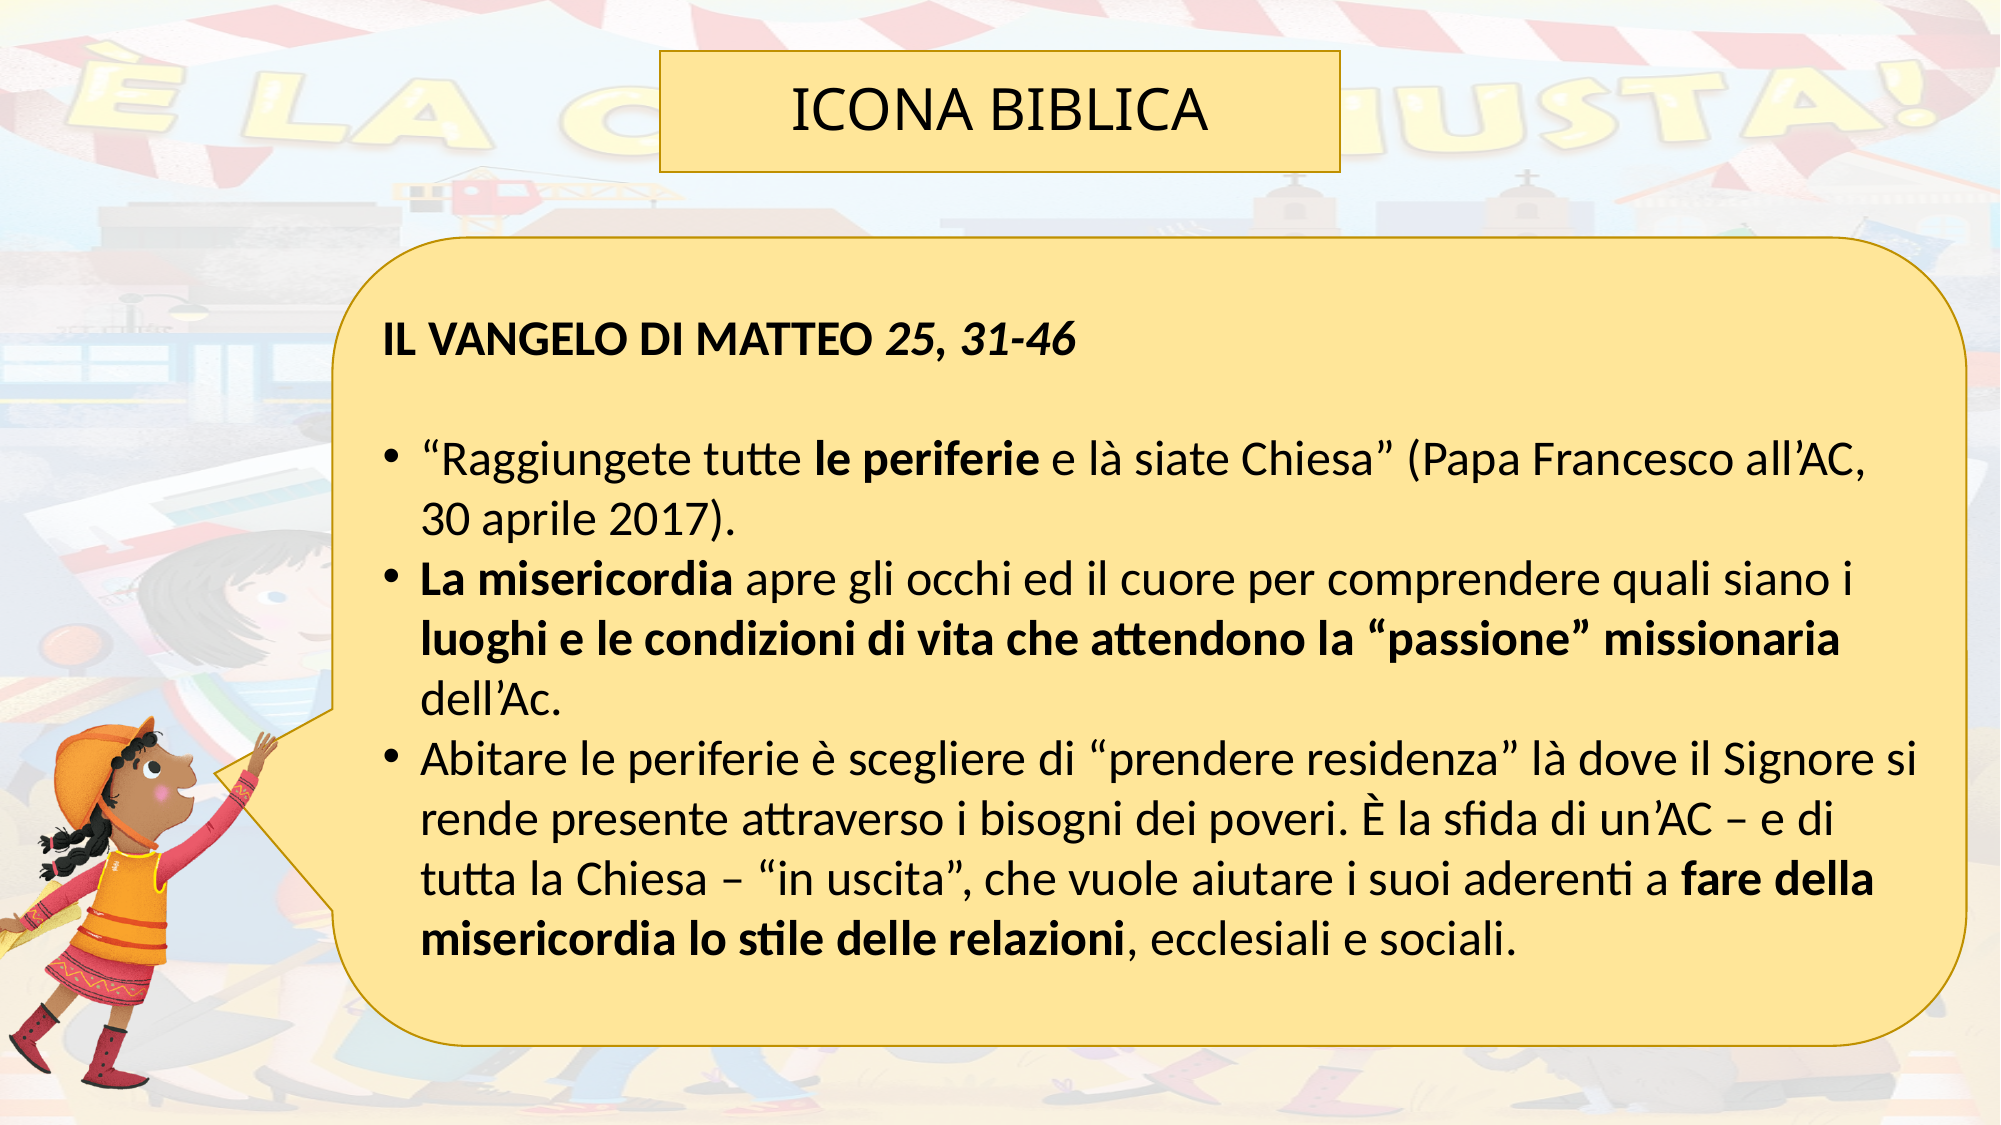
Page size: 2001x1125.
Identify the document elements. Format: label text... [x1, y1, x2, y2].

picture [0, 699, 288, 1107]
text_box [288, 236, 1968, 1047]
title ICONA BIBLICA [659, 50, 1341, 173]
list IL VANGELO DI MATTEO 25, 31-46 “Raggiungete tutte le periferie e là siate Chiesa” (Papa Francesco all’AC, 30 aprile 2017). La misericordia apre gli occhi ed il cuore per comprendere quali siano i luoghi e le condizioni di vita che attendono la “passione” missionaria dell’Ac. Abitare le periferie è scegliere di “prendere residenza” là dove il Signore si rende presente attraverso i bisogni dei poveri. È la sfida di un’AC – e di tutta la Chiesa – “in uscita”, che vuole aiutare i suoi aderenti a fare della misericordia lo stile delle relazioni, ecclesiali e sociali. [367, 297, 1940, 985]
